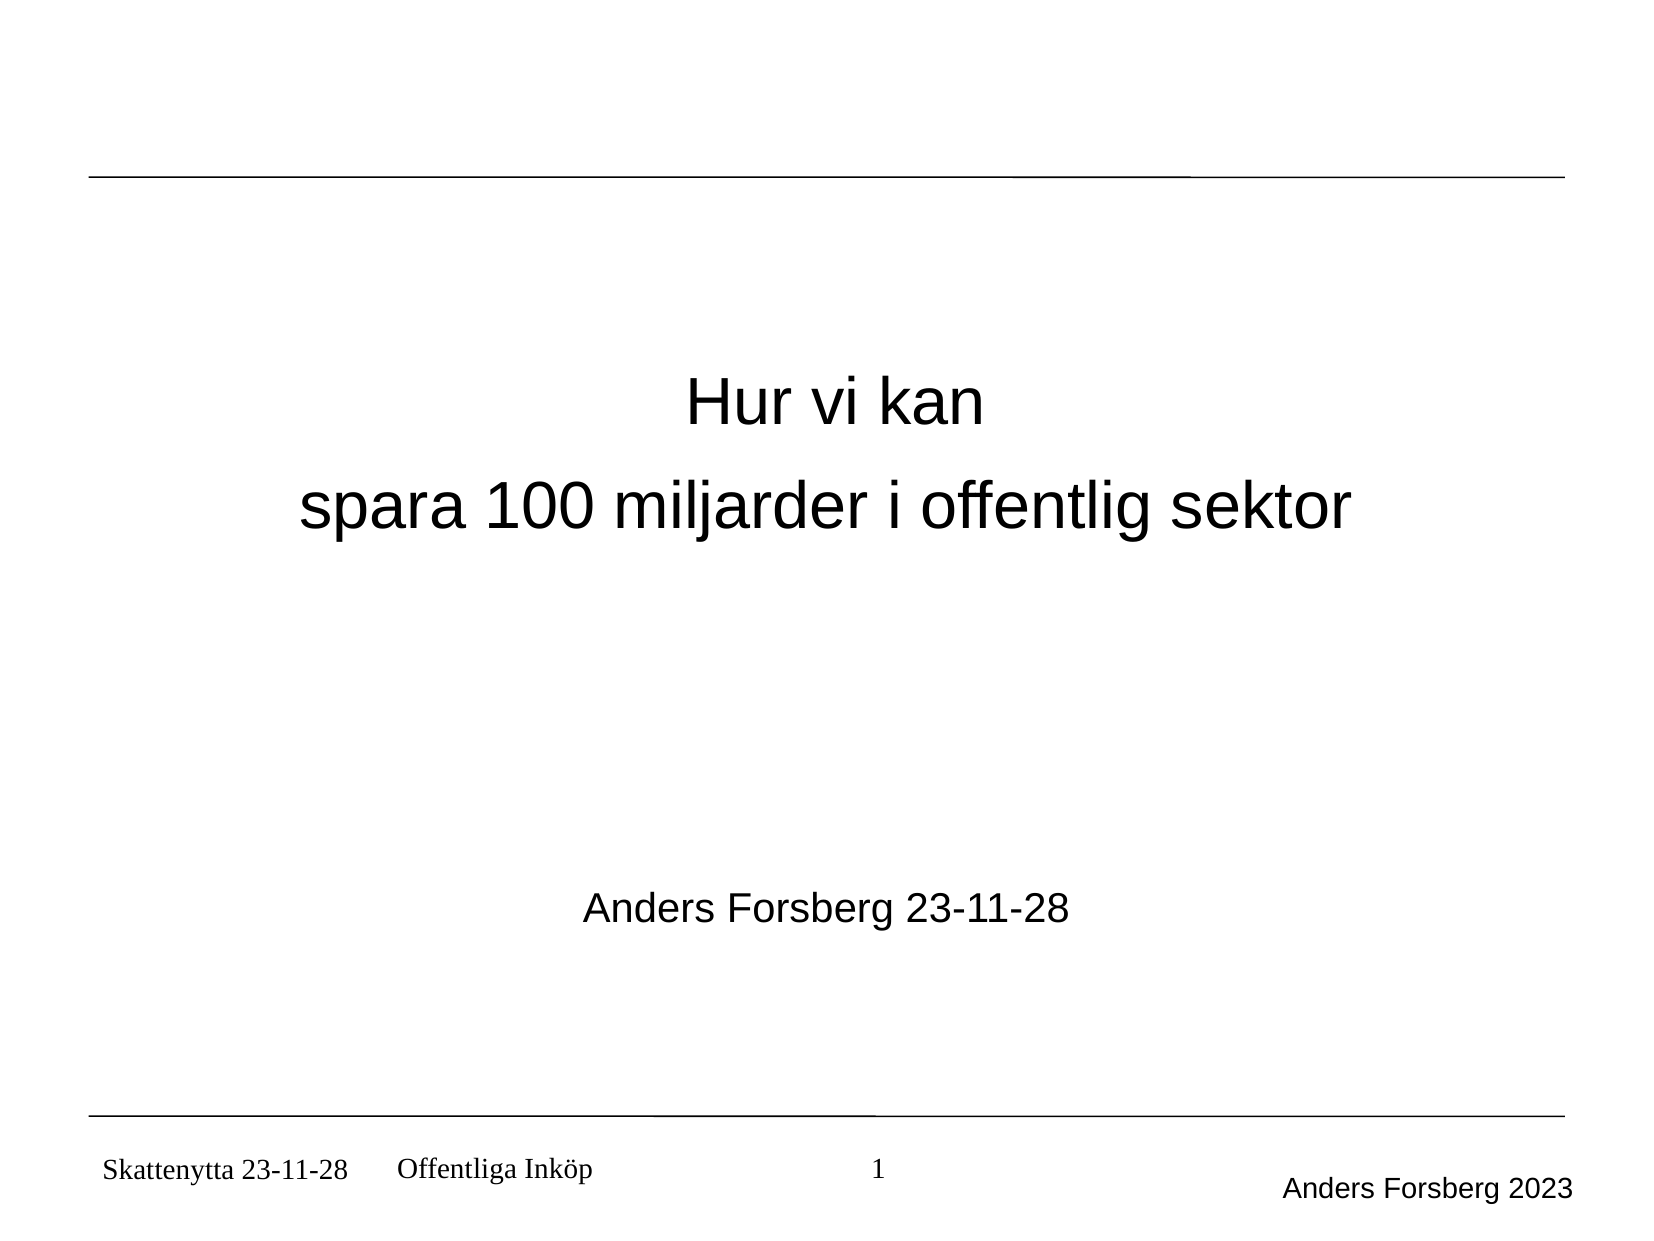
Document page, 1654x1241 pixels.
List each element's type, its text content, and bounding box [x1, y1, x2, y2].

slide_number 1 [617, 1151, 886, 1211]
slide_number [87, 1146, 389, 1211]
footer Offentliga Inköp [393, 1151, 597, 1216]
subtitle Hur vi kan spara 100 miljarder i offentlig sektor Anders Forsberg 23-11-28 [82, 359, 1571, 1098]
